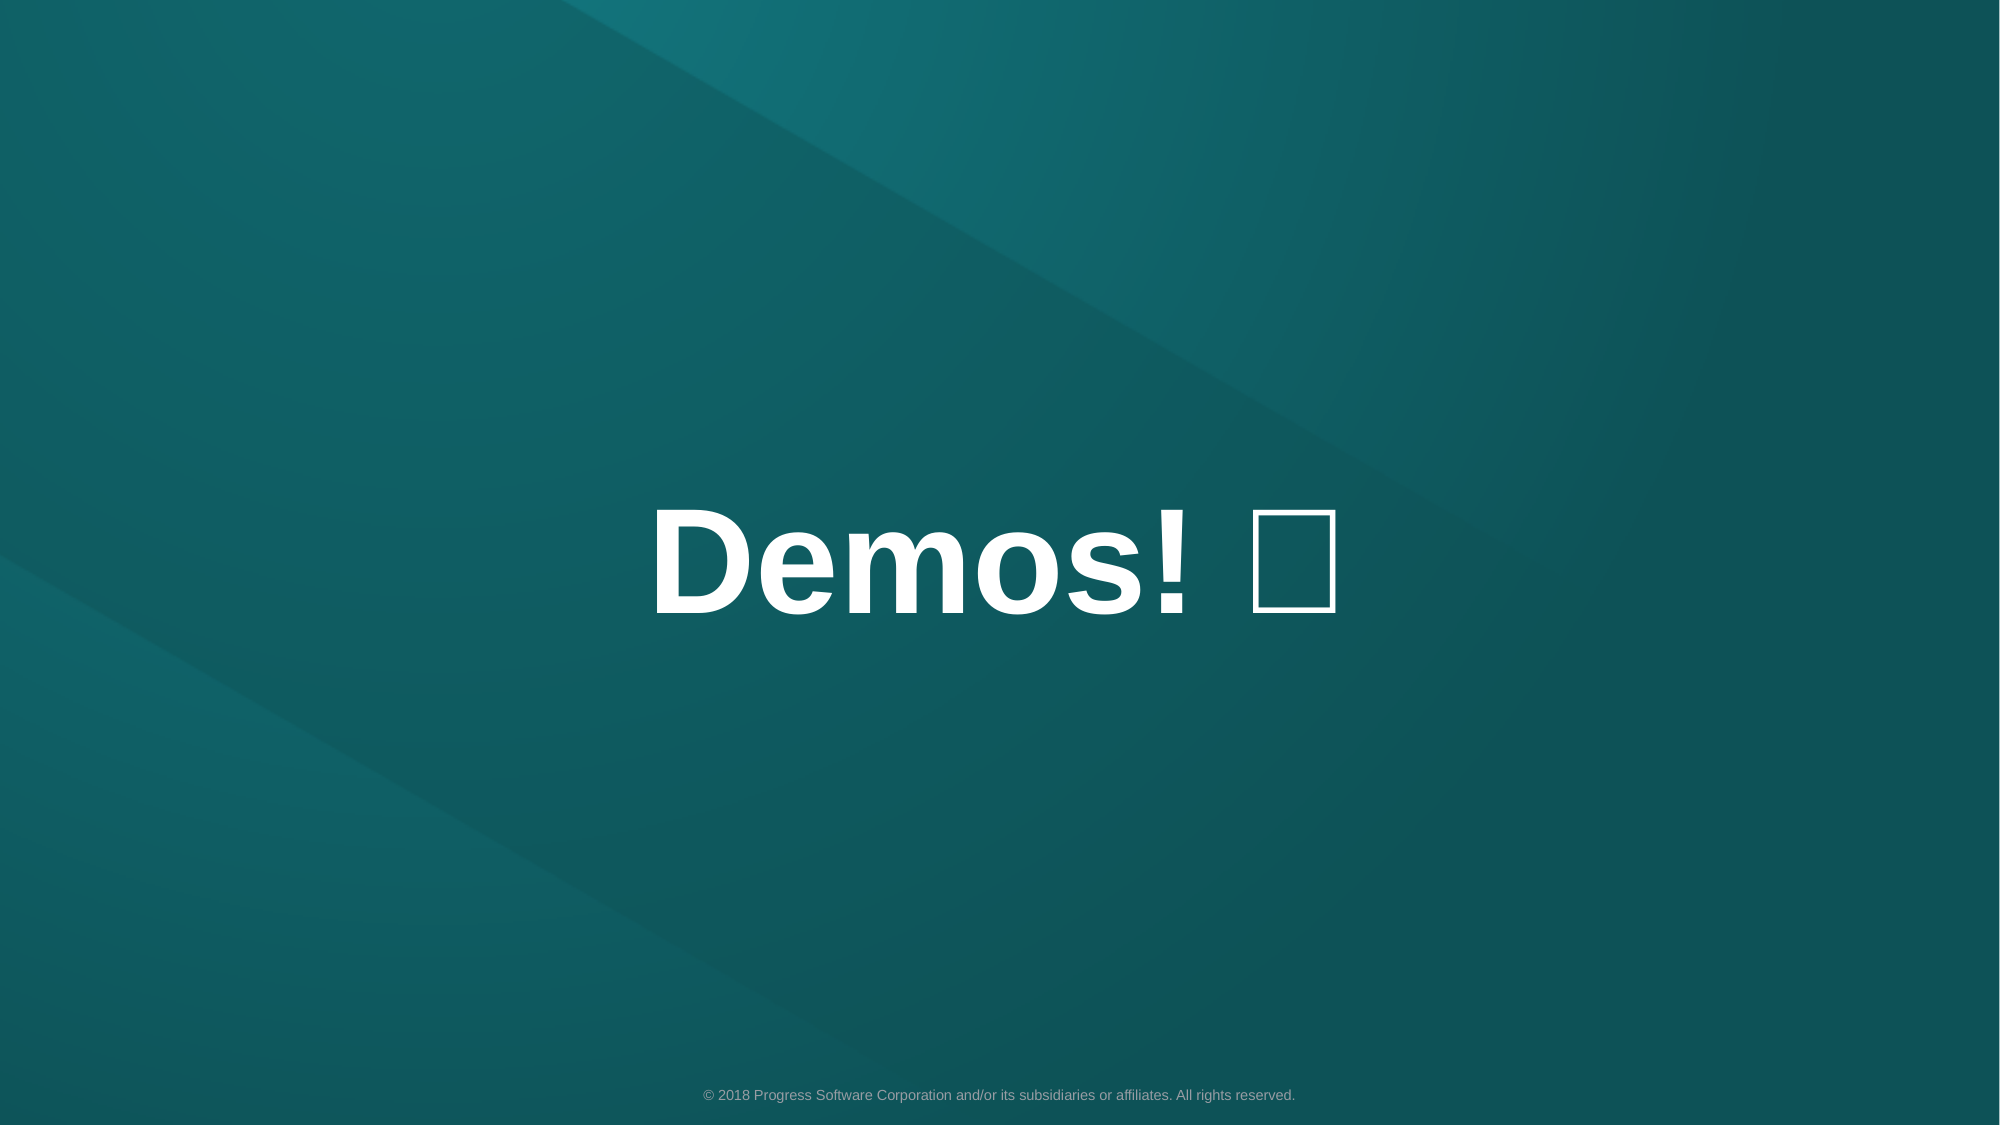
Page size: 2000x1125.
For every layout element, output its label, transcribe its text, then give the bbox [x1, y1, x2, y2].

picture [0, 0, 2000, 1125]
list Demos! 🎸 [241, 456, 1758, 669]
